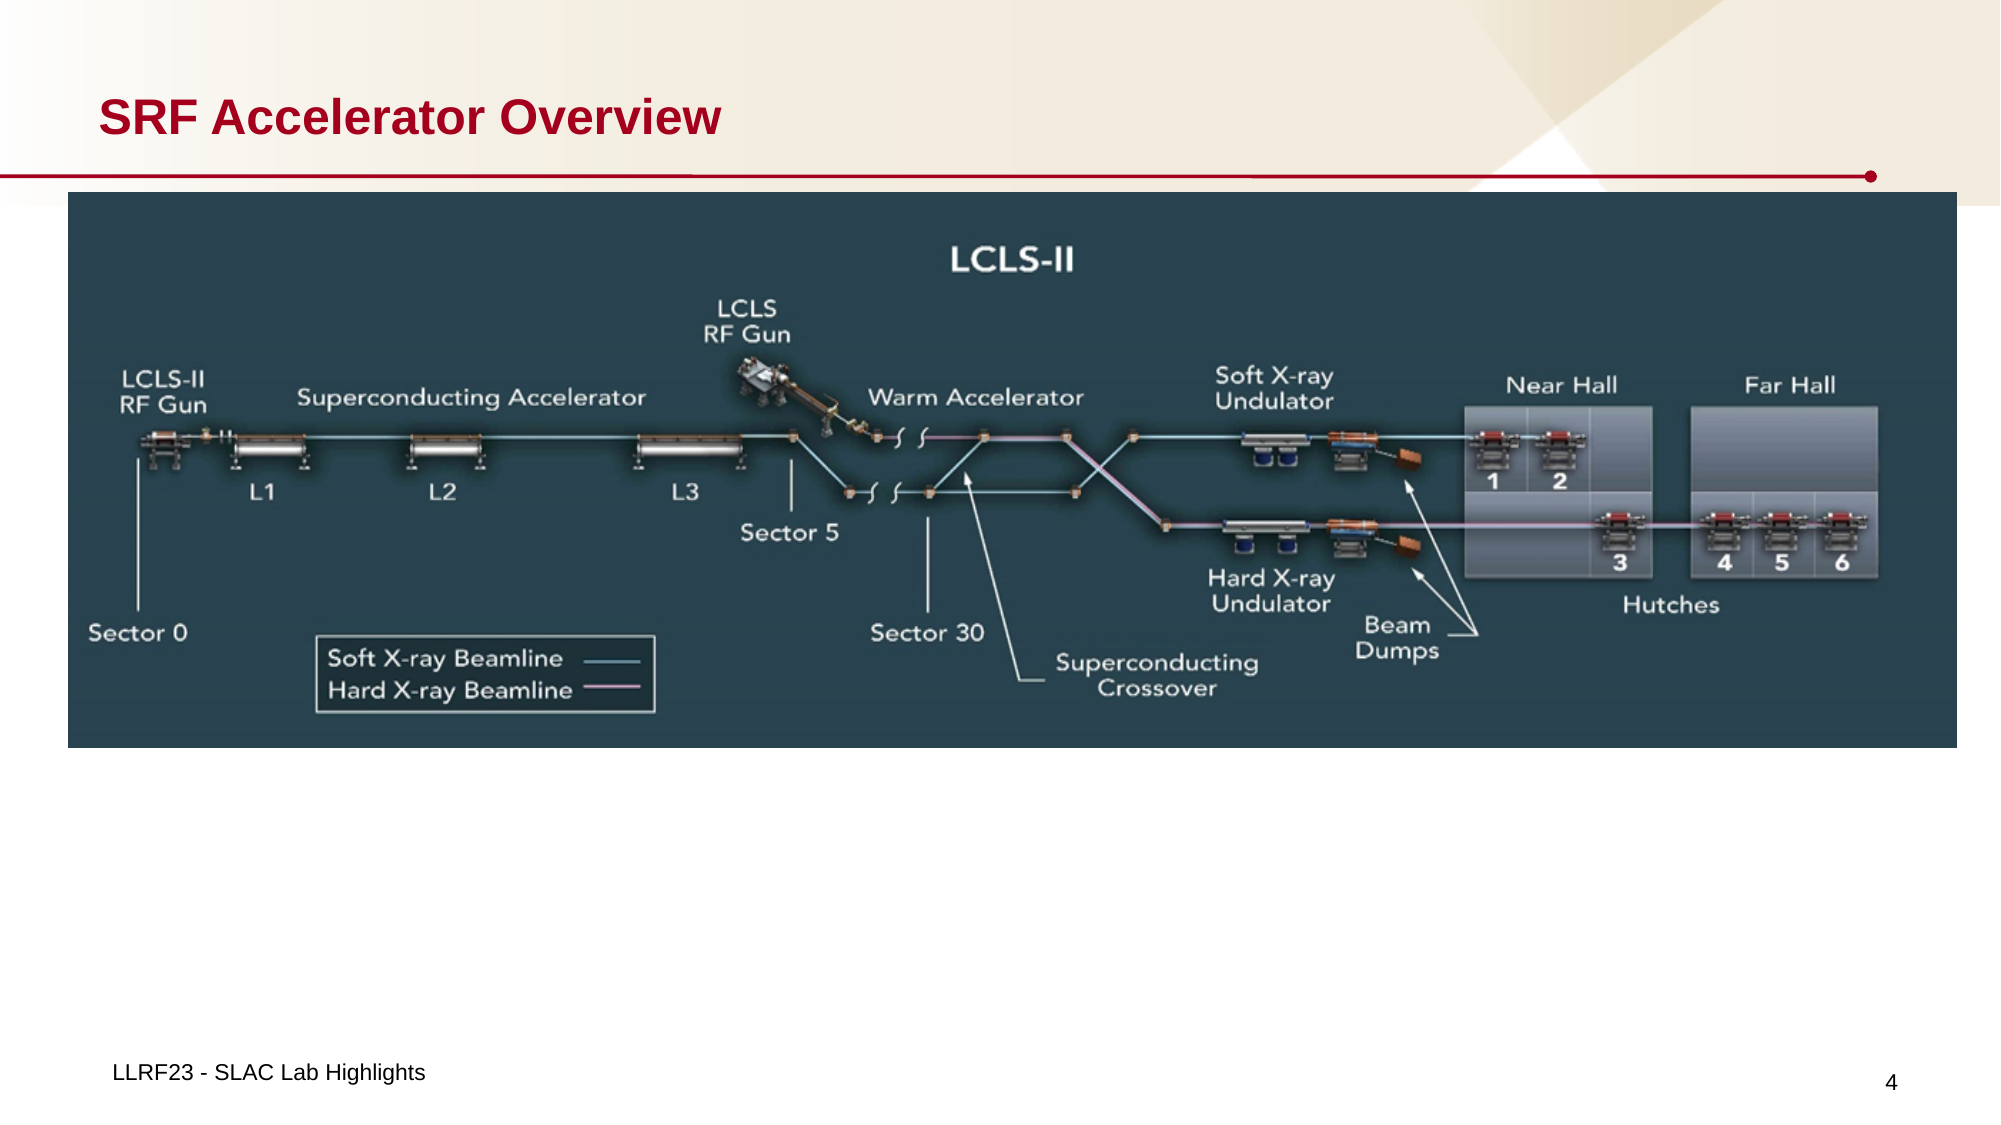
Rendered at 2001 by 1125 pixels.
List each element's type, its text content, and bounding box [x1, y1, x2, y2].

picture [0, 0, 2000, 748]
slide_number 4 [1873, 1036, 1944, 1125]
title SRF Accelerator Overview [98, 21, 1872, 145]
footer LLRF23 - SLAC Lab Highlights [97, 1050, 1000, 1102]
